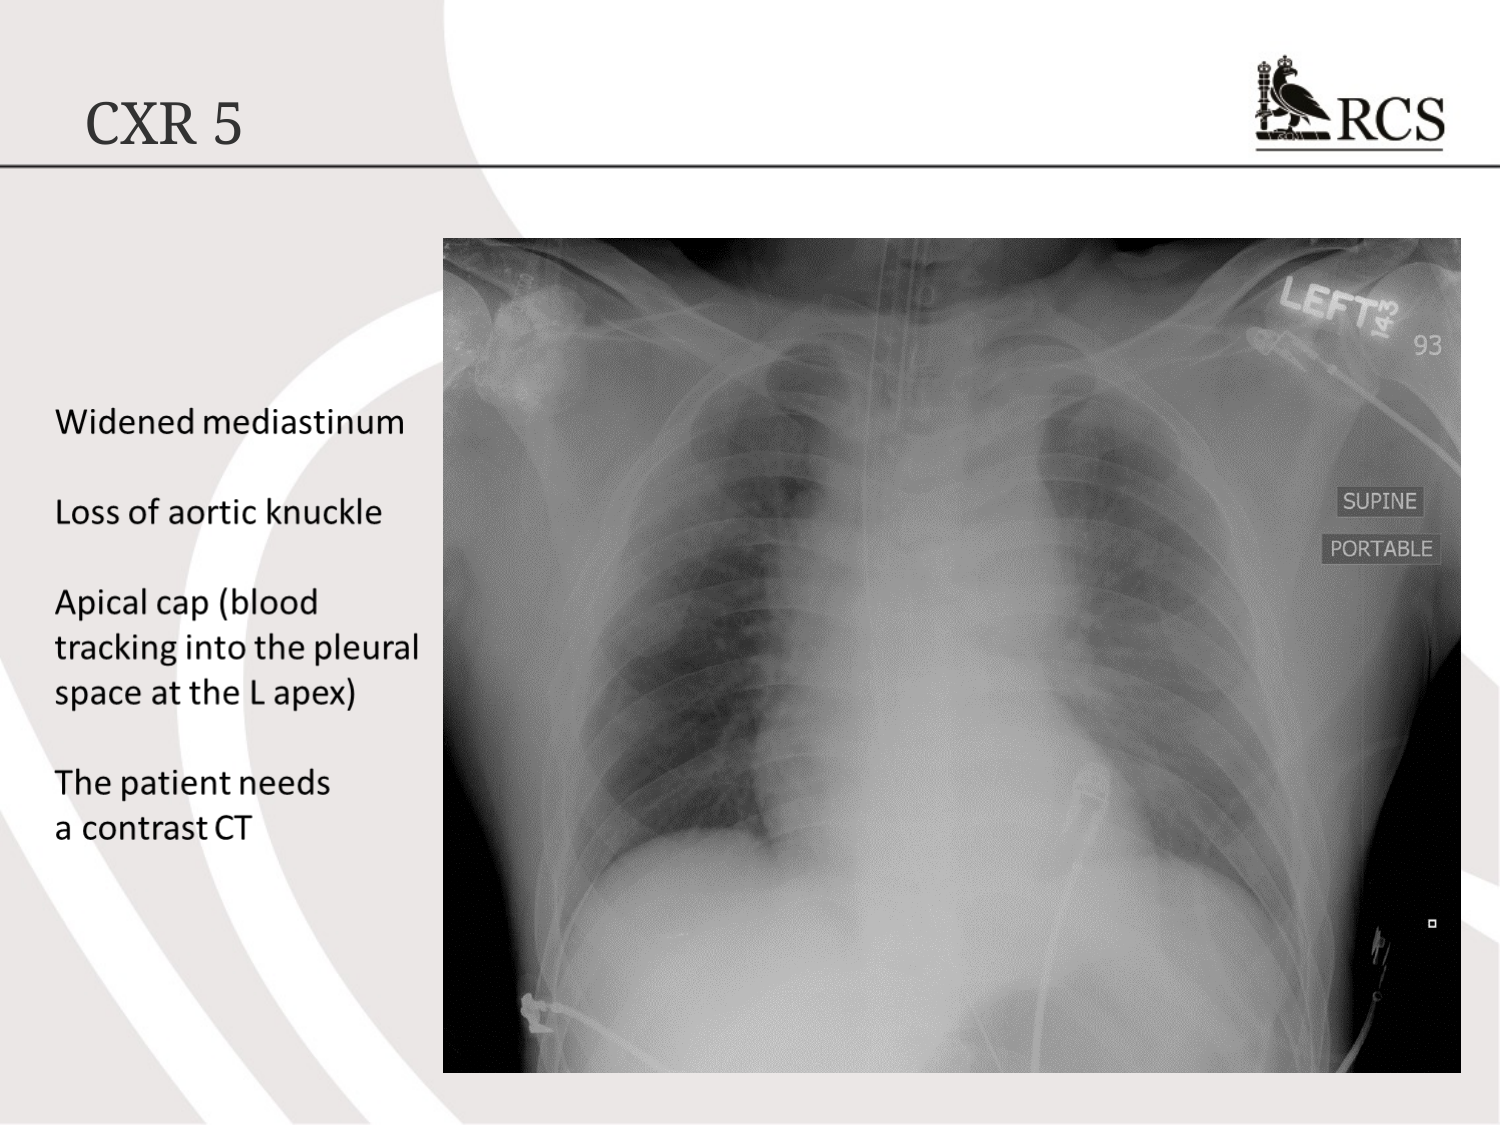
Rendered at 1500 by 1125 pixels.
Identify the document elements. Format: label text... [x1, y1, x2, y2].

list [443, 238, 1461, 1074]
picture [0, 0, 1500, 1125]
title CXR 5 [69, 79, 1420, 267]
